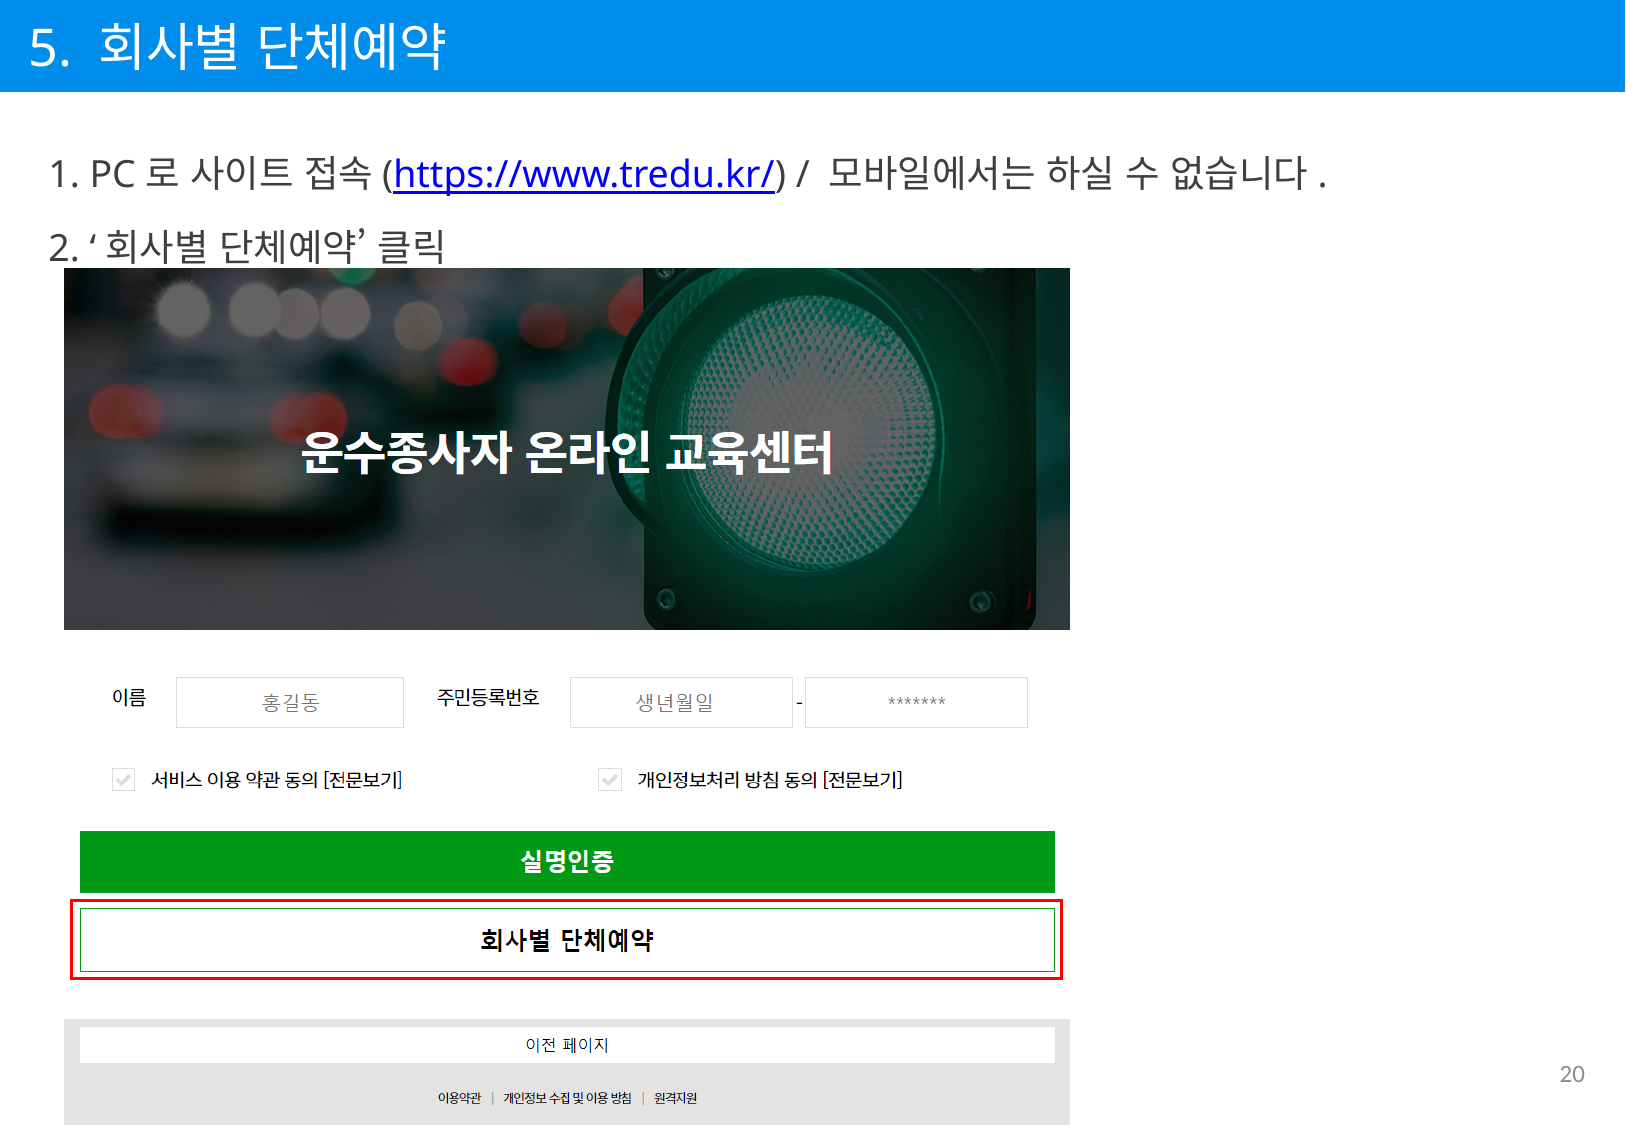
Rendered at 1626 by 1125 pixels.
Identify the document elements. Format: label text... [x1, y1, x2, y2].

text_box 5. 회사별 단체예약 [14, 7, 462, 85]
slide_number 20 [1250, 1042, 1600, 1103]
text_box 1. PC로 사이트 접속(https://www.tredu.kr/) / 모바일에서는 하실 수 없습니다. 2. ‘회사별 단체예약’ 클릭 [48, 124, 1328, 277]
text_box [0, 0, 1625, 94]
picture [64, 268, 1071, 1125]
